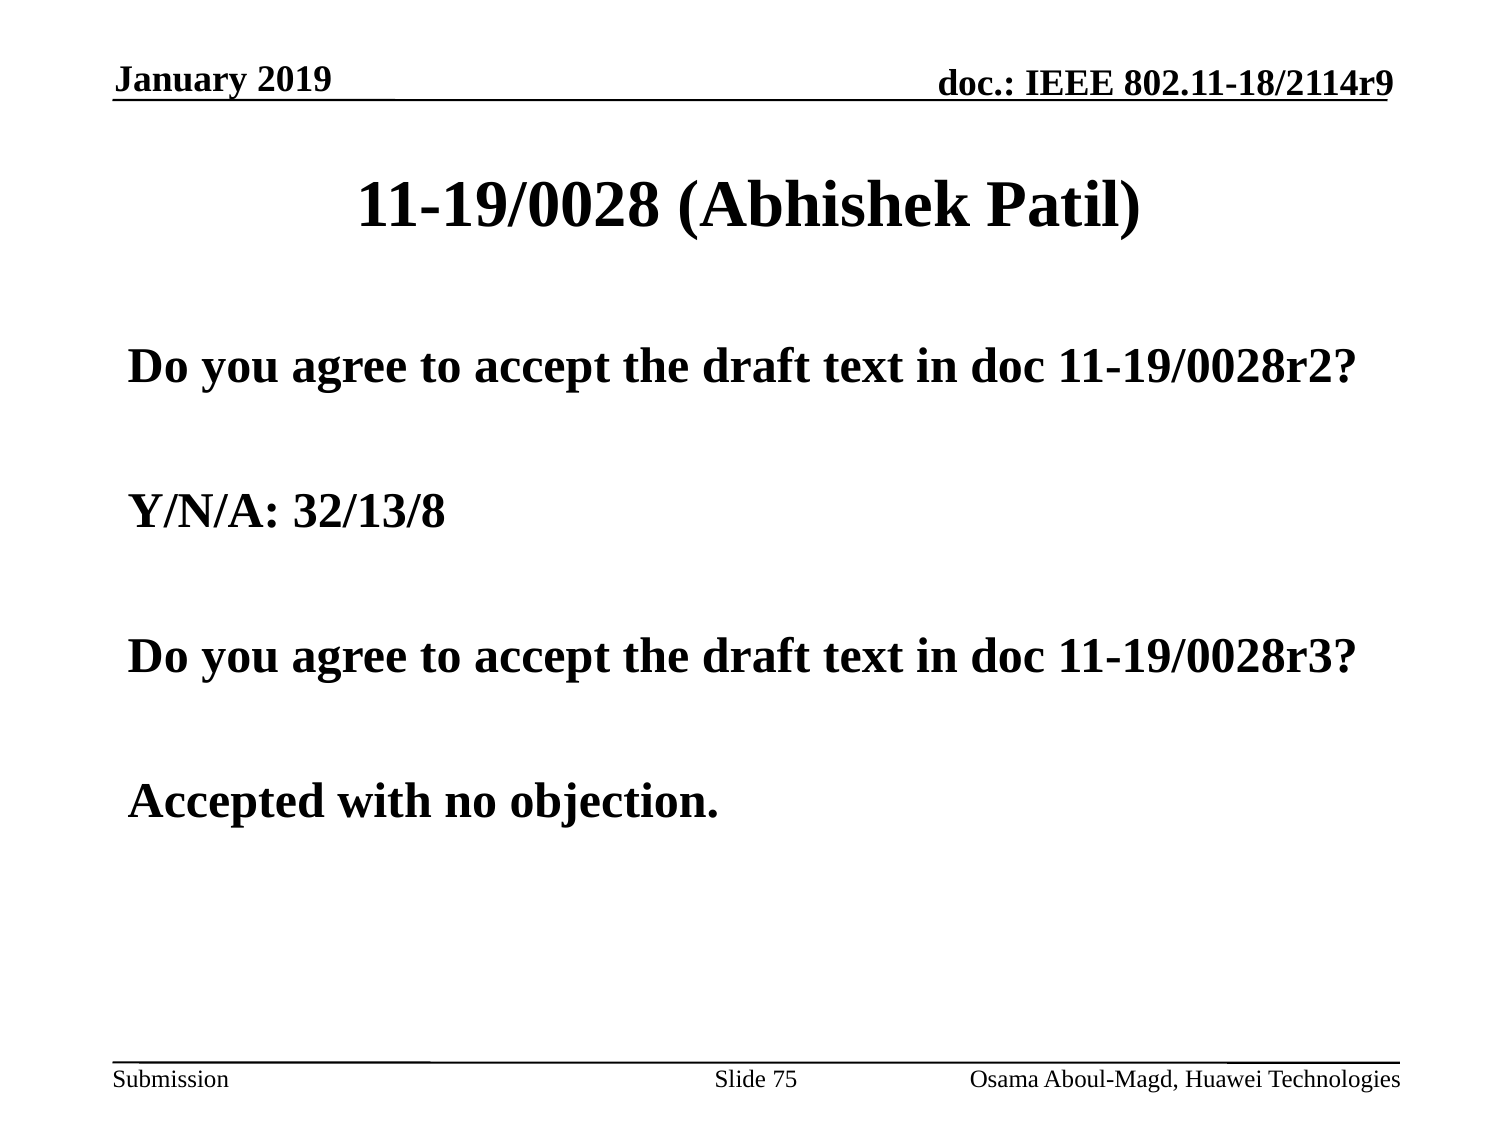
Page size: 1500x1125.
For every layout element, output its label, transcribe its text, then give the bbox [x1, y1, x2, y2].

list Do you agree to accept the draft text in doc 11-19/0028r2? Y/N/A: 32/13/8 Do you agree to accept the draft text in doc 11-19/0028r3? Accepted with no objection. [112, 324, 1388, 1000]
footer Osama Aboul-Magd, Huawei Technologies [878, 1061, 1402, 1093]
title 11-19/0028 (Abhishek Patil) [112, 112, 1388, 288]
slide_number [114, 54, 423, 100]
slide_number Slide 75 [712, 1061, 800, 1123]
